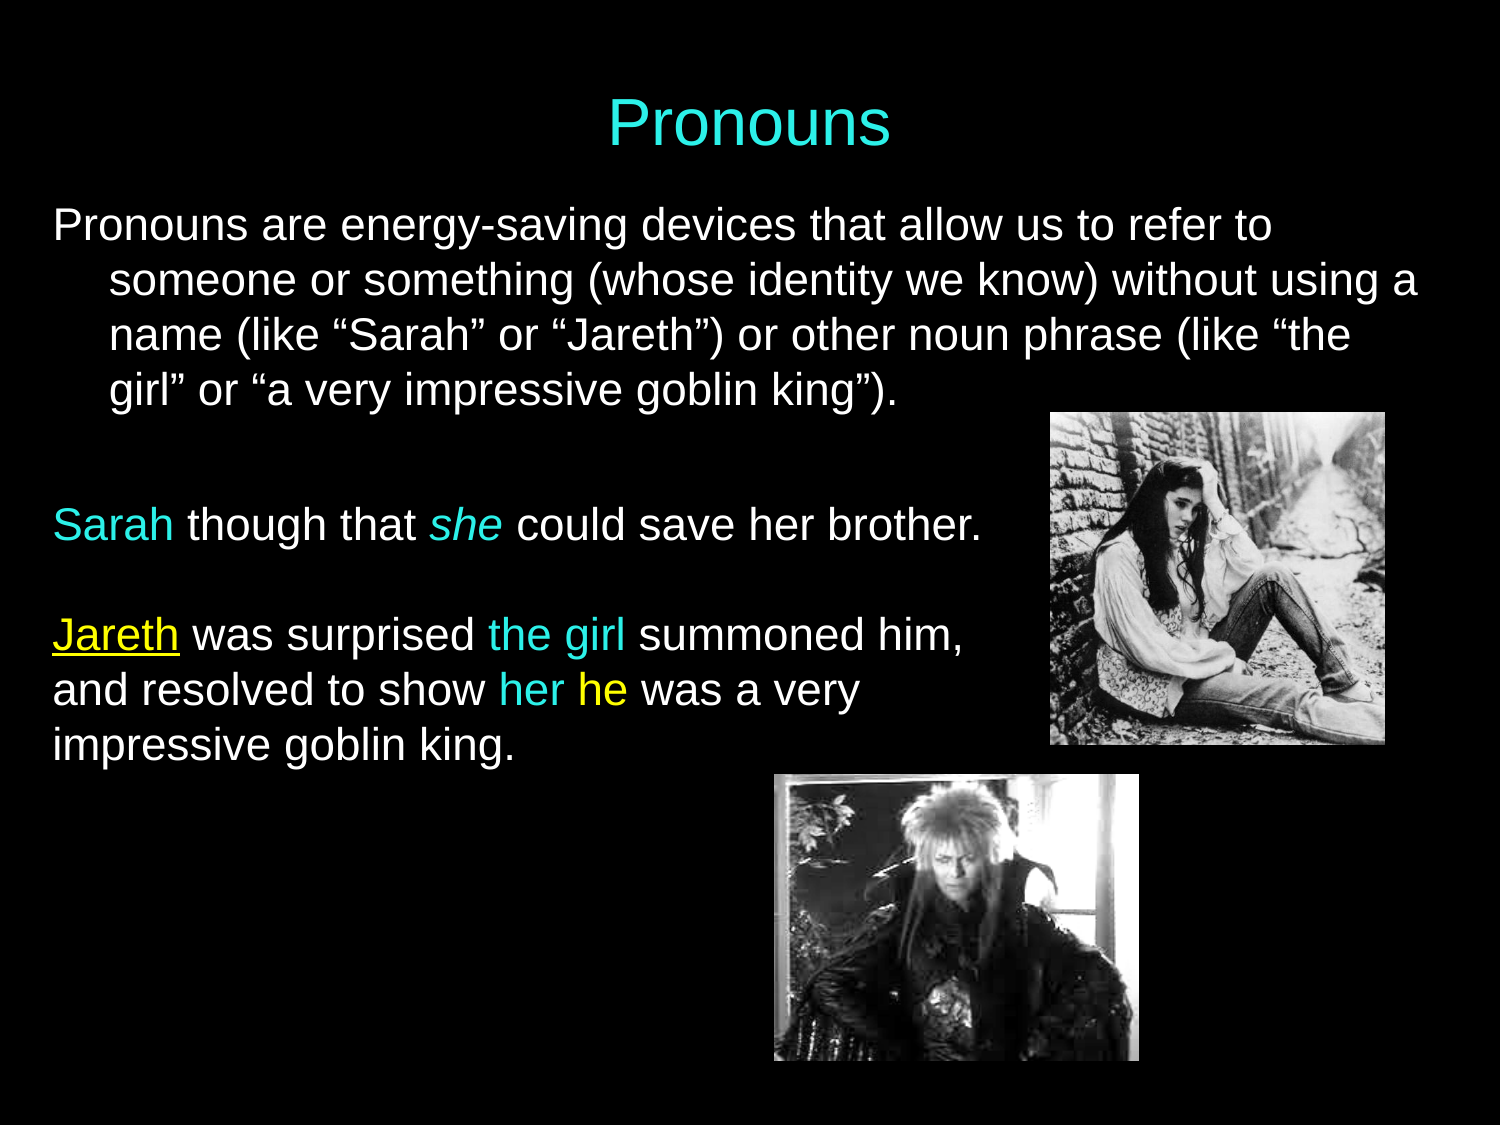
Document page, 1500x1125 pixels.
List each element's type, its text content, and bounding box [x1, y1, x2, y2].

picture [1049, 412, 1385, 745]
text_box Sarah though that she could save her brother. Jareth was surprised the girl summoned him, and resolved to show her he was a very impressive goblin king. [37, 487, 1000, 778]
picture [774, 774, 1139, 1062]
list Pronouns are energy-saving devices that allow us to refer to someone or something (whose identity we know) without using a name (like “Sarah” or “Jareth”) or other noun phrase (like “the girl” or “a very impressive goblin king”). [37, 187, 1451, 863]
title Pronouns [112, 24, 1388, 187]
